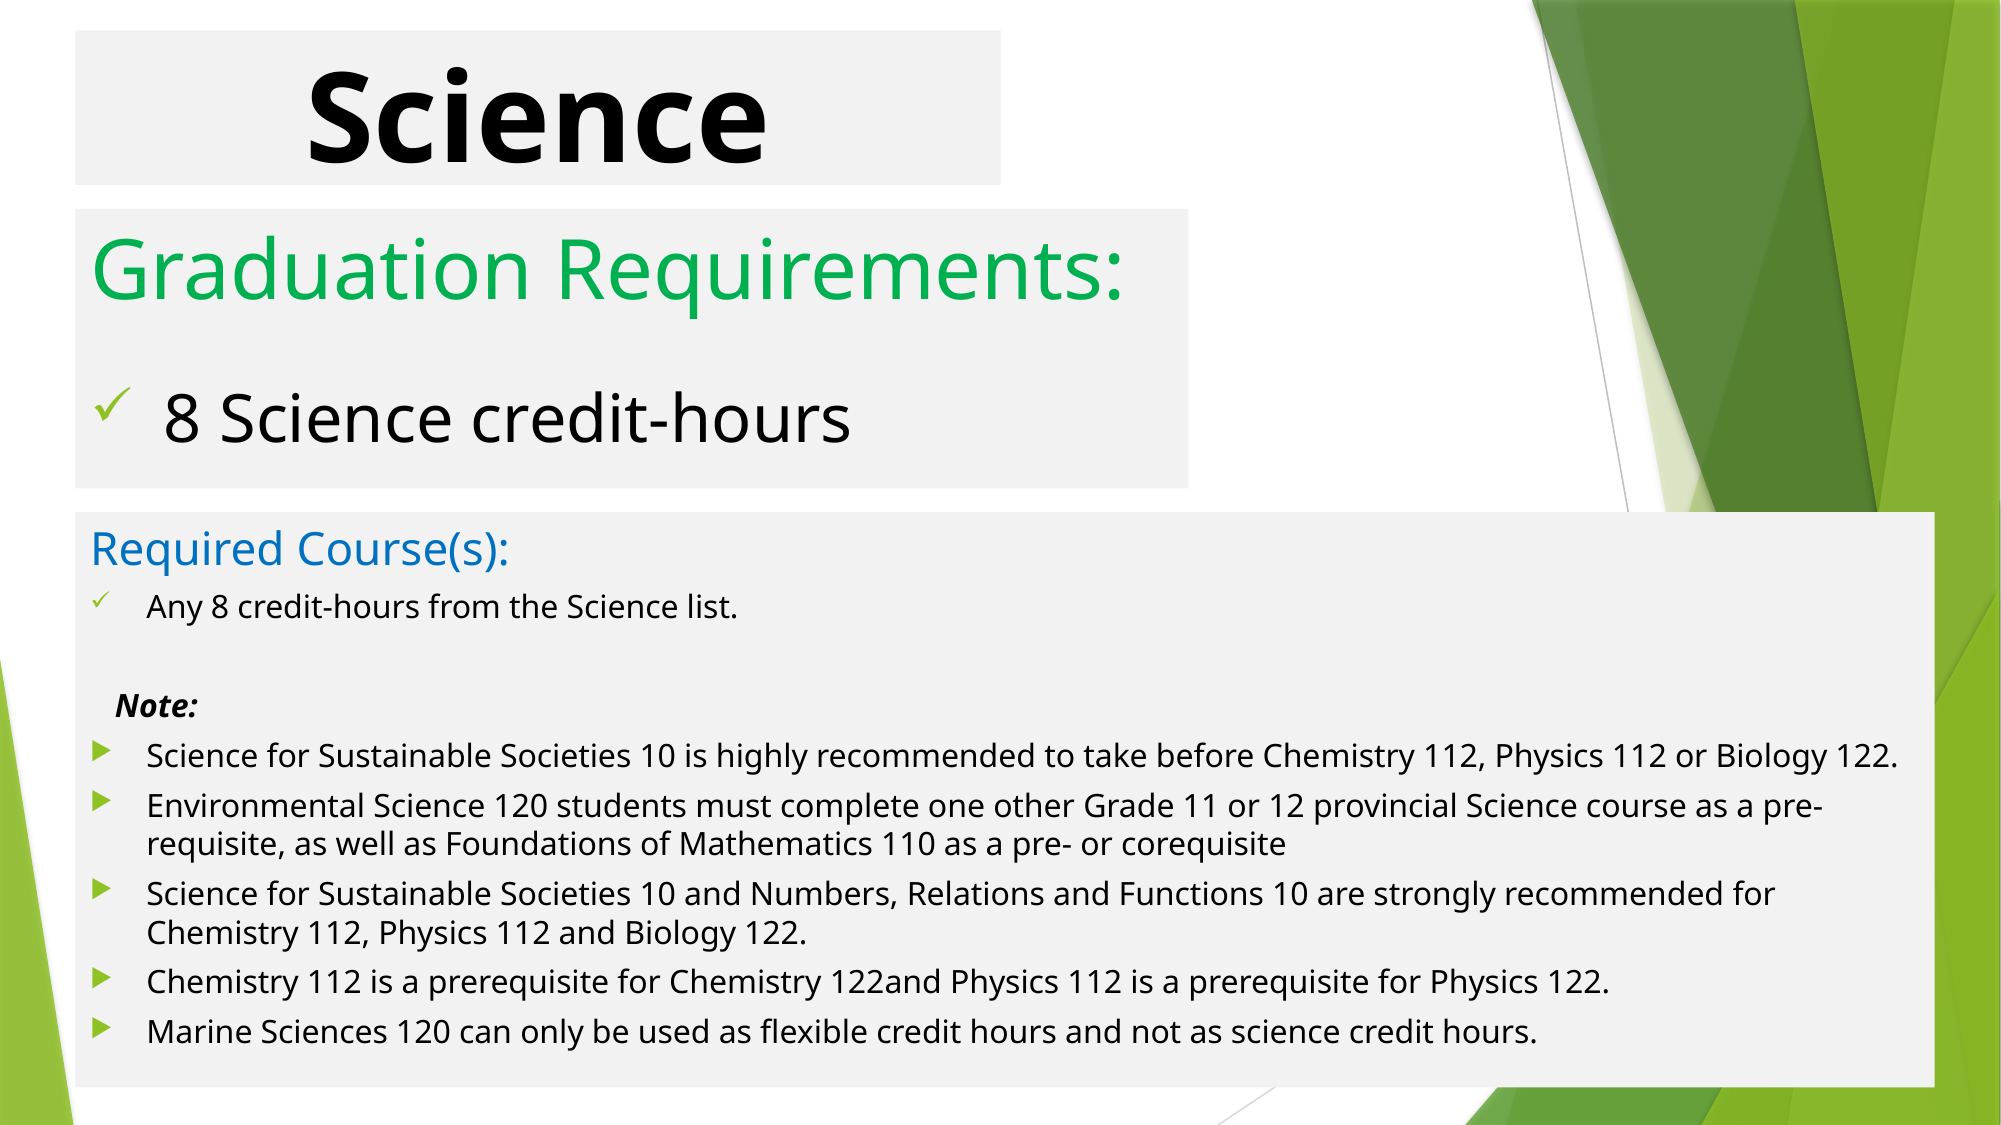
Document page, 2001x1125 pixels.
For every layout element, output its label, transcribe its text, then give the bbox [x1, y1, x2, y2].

text_box Required Course(s): Any 8 credit-hours from the Science list. Note: Science for Sustainable Societies 10 is highly recommended to take before Chemistry 112, Physics 112 or Biology 122. Environmental Science 120 students must complete one other Grade 11 or 12 provincial Science course as a pre-requisite, as well as Foundations of Mathematics 110 as a pre- or corequisite Science for Sustainable Societies 10 and Numbers, Relations and Functions 10 are strongly recommended for Chemistry 112, Physics 112 and Biology 122. Chemistry 112 is a prerequisite for Chemistry 122and Physics 112 is a prerequisite for Physics 122. Marine Sciences 120 can only be used as flexible credit hours and not as science credit hours. [75, 512, 1935, 1088]
list Graduation Requirements: 8 Science credit-hours [75, 208, 1189, 489]
title Science [75, 30, 1001, 185]
